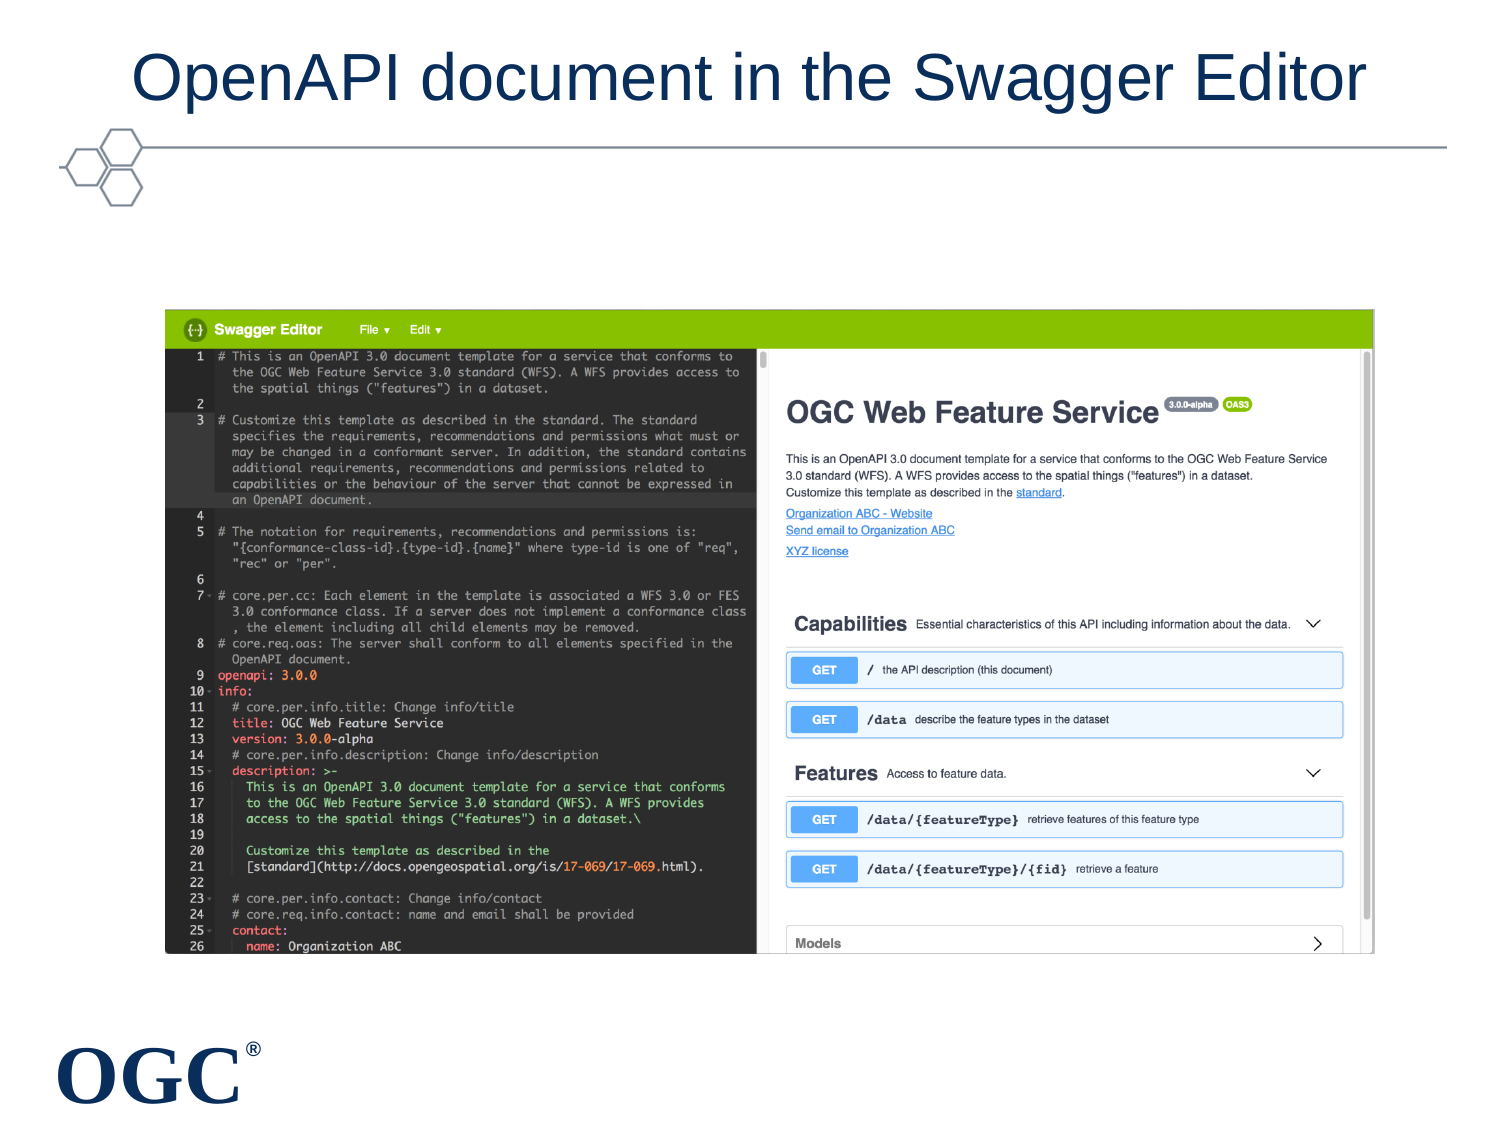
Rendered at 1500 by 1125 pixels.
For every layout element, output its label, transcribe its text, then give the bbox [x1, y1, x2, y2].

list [165, 309, 1375, 954]
picture [59, 136, 1447, 208]
title OpenAPI document in the Swagger Editor [37, 22, 1463, 136]
